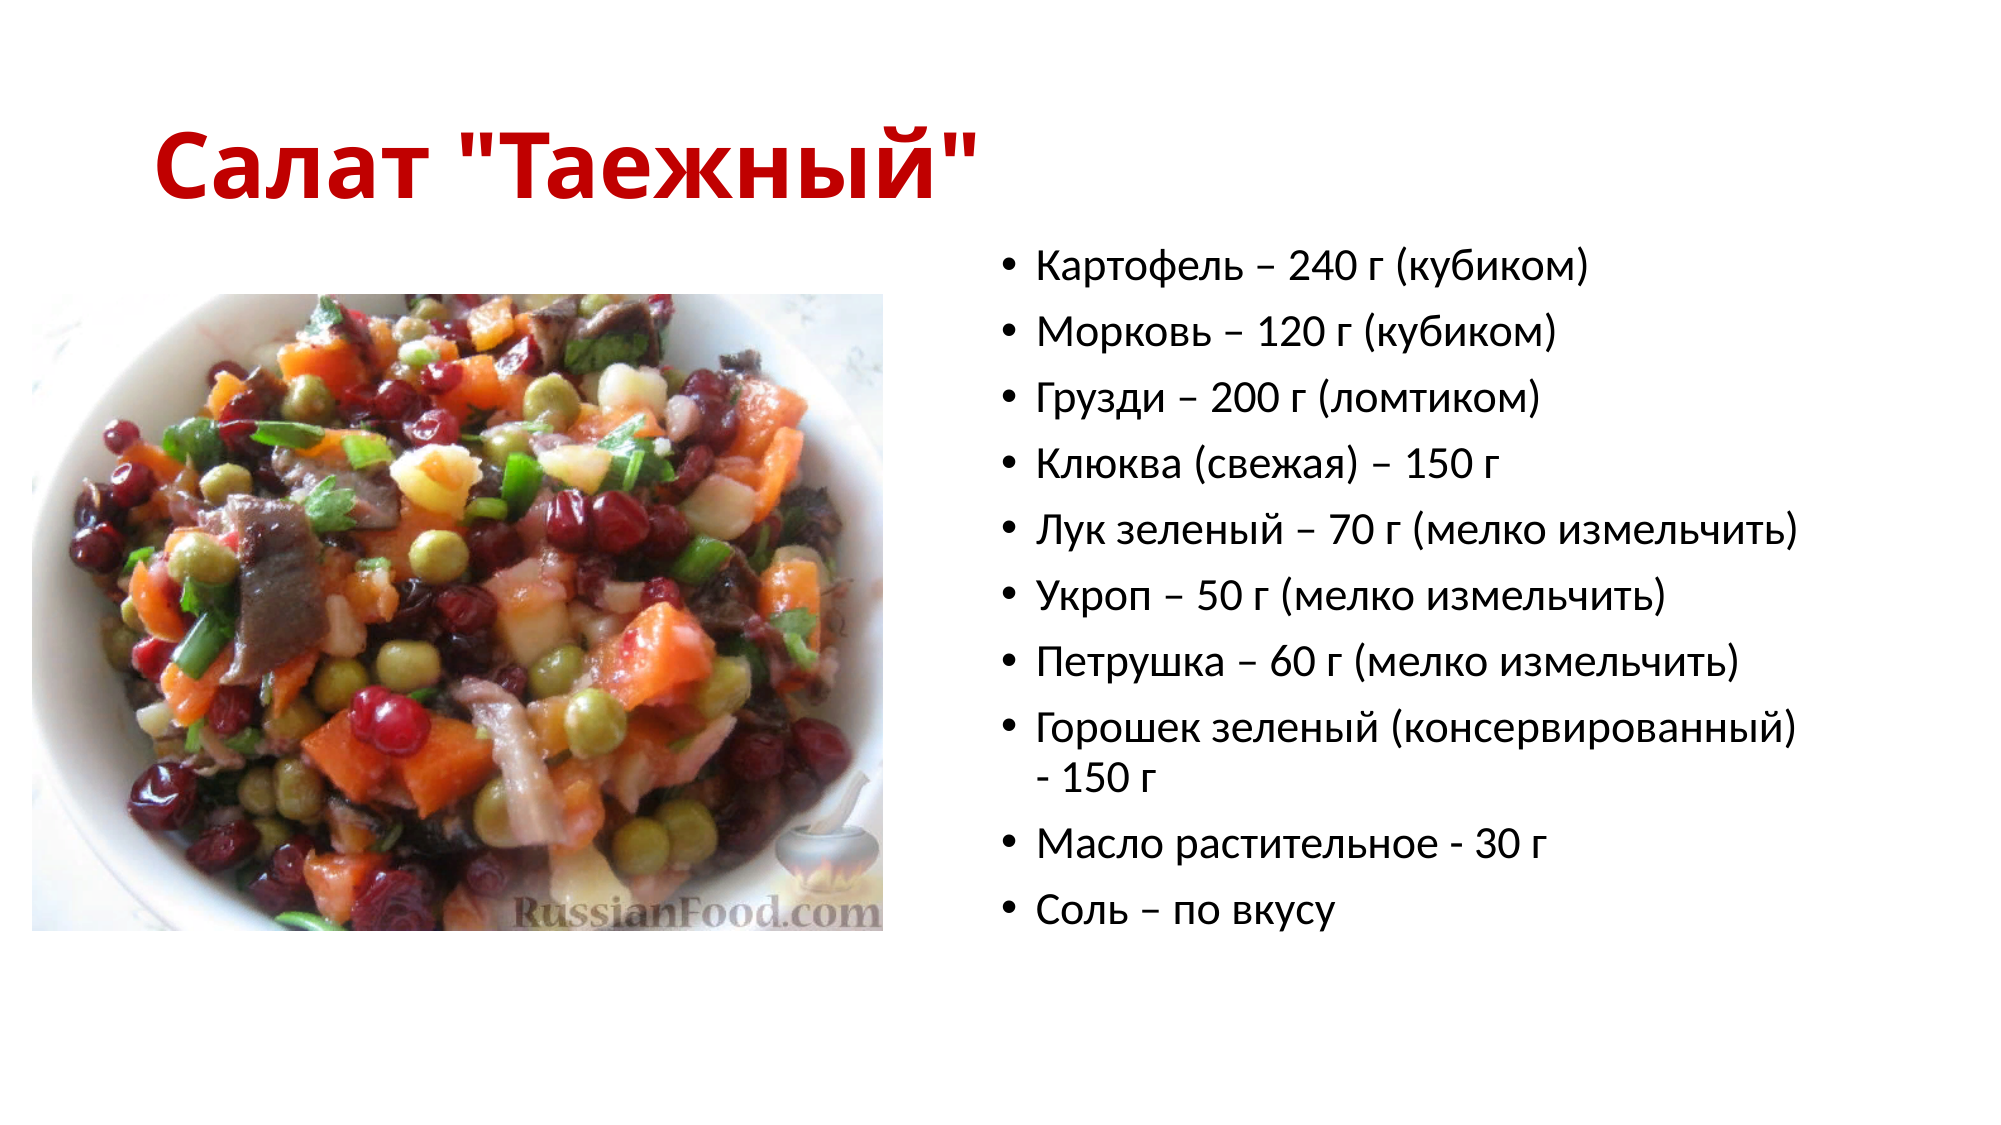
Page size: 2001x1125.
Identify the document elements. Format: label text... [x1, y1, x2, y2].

list Картофель – 240 г (кубиком) Морковь – 120 г (кубиком) Грузди – 200 г (ломтиком) Клюква (свежая) – 150 г Лук зеленый – 70 г (мелко измельчить) Укроп – 50 г (мелко измельчить) Петрушка – 60 г (мелко измельчить) Горошек зеленый (консервированный) - 150 г Масло растительное - 30 г Соль – по вкусу [986, 233, 1836, 948]
title Салат "Таежный" [137, 59, 1863, 278]
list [32, 294, 883, 931]
